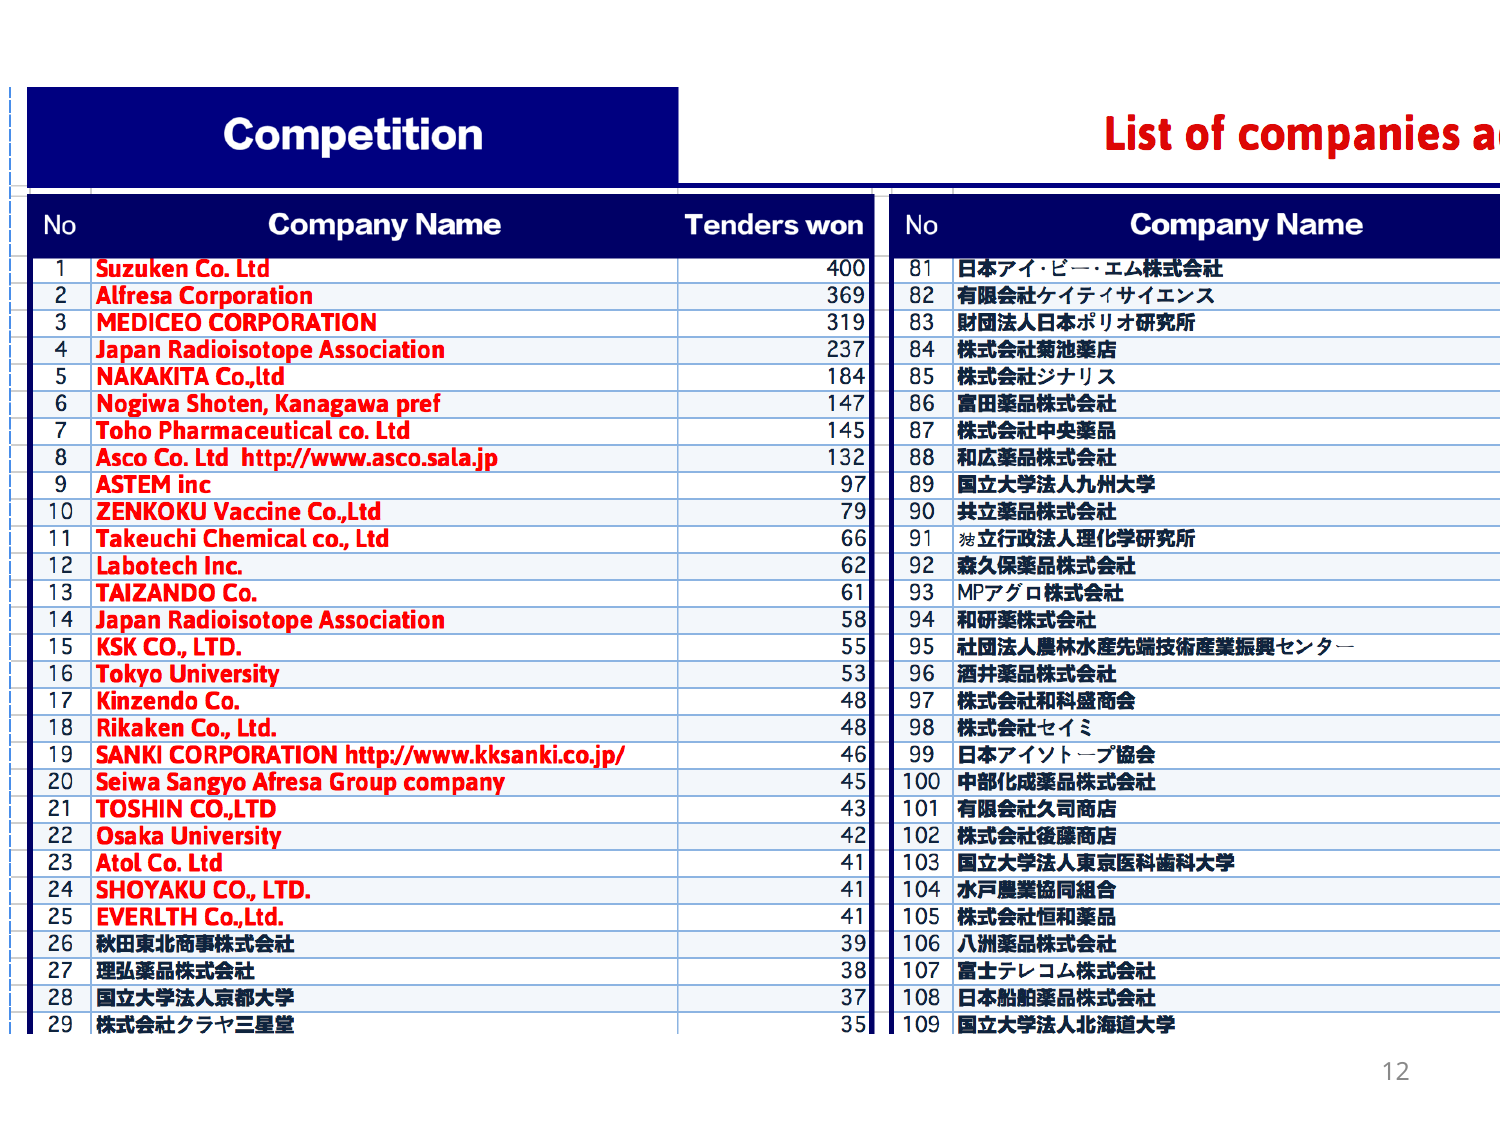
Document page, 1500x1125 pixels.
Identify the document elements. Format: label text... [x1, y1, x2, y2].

picture [0, 87, 1500, 1034]
slide_number 12 [1074, 1042, 1425, 1103]
